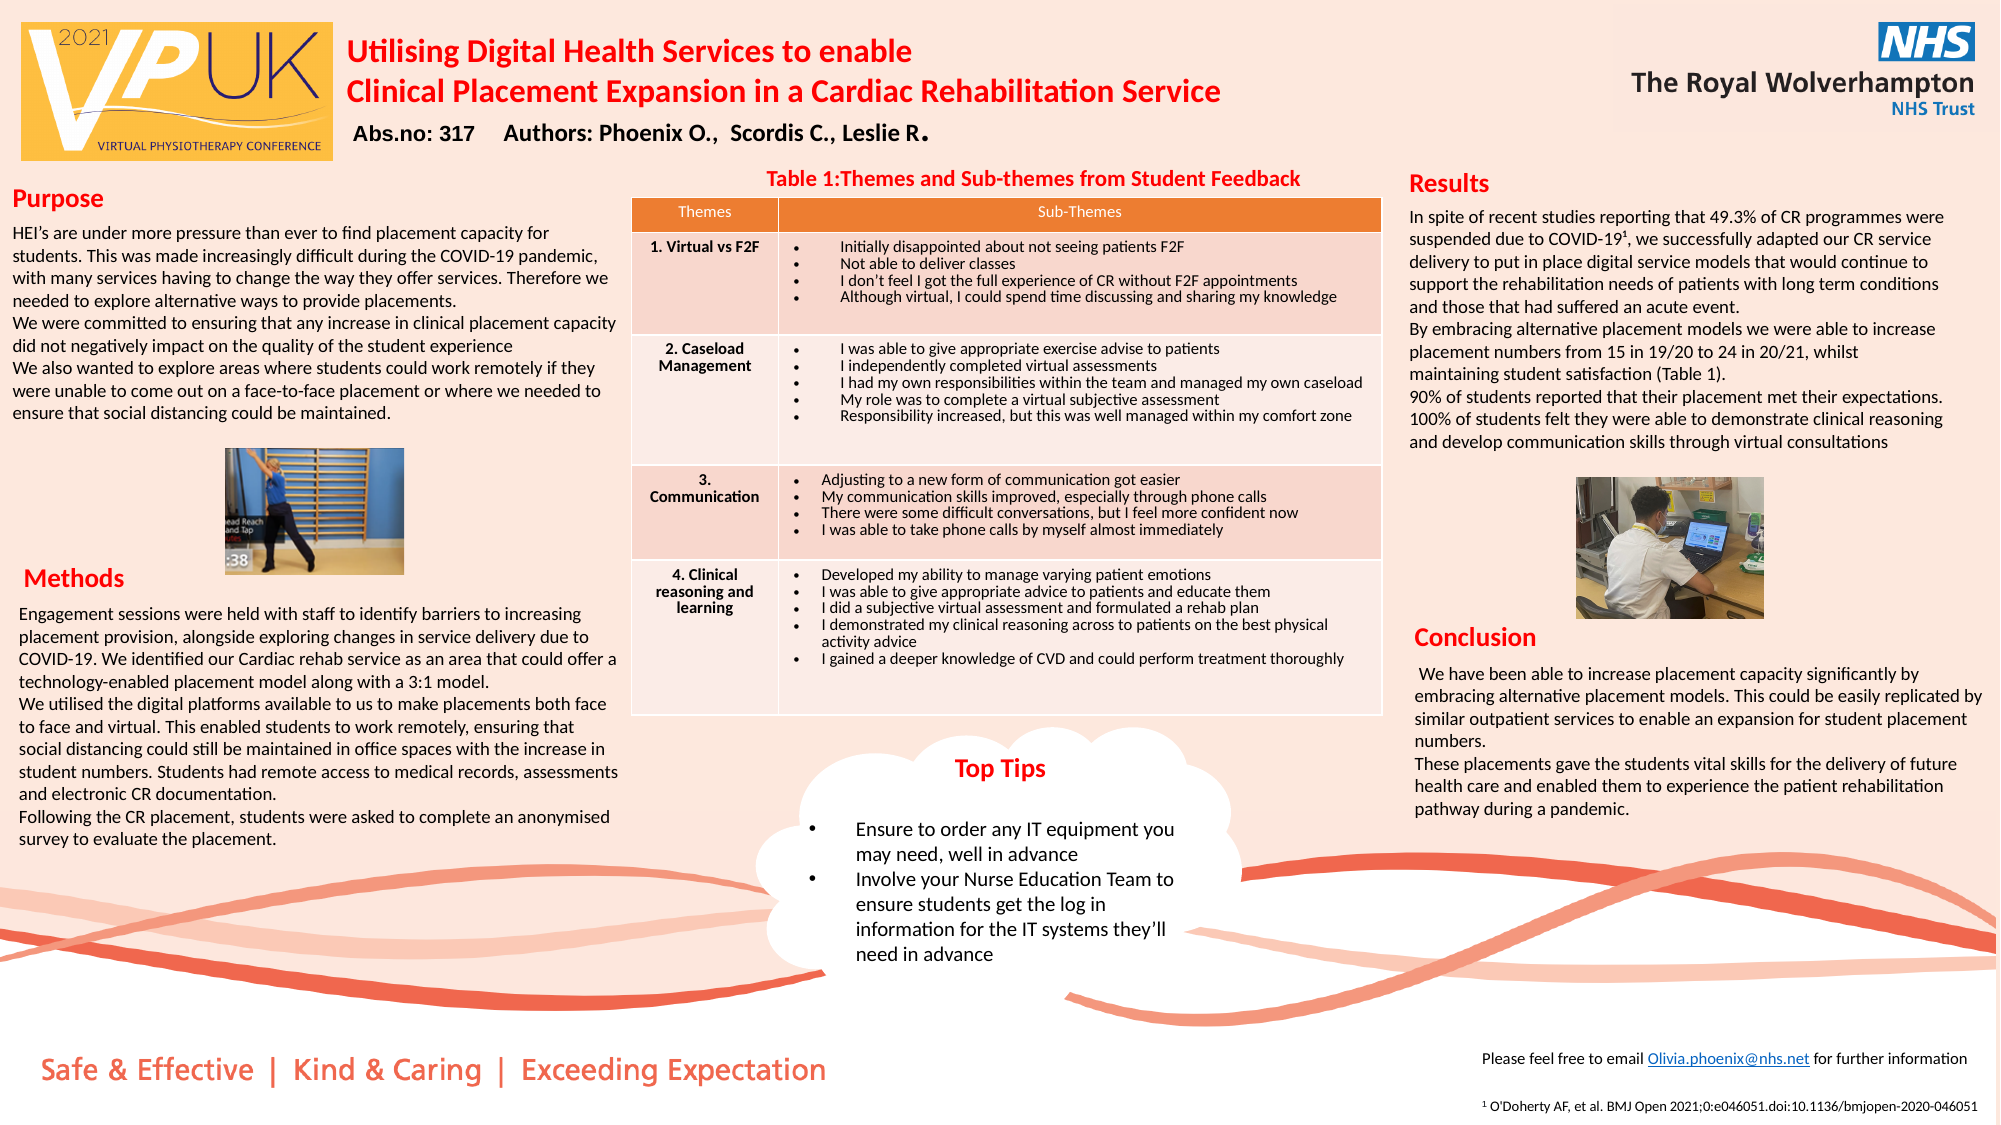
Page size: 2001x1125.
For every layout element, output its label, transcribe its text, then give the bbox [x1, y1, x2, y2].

table_cell I was able to give appropriate exercise advise to patients I independently completed virtual assessments I had my own responsibilities within the team and managed my own caseload My role was to complete a virtual subjective assessment Responsibility increased, but this was well managed within my comfort zone [779, 336, 1381, 464]
text_box Utilising Digital Health Services to enable Clinical Placement Expansion in a Cardiac Rehabilitation Service [332, 21, 1565, 118]
table_cell Adjusting to a new form of communication got easier My communication skills improved, especially through phone calls There were some difficult conversations, but I feel more confident now I was able to take phone calls by myself almost immediately [779, 466, 1381, 559]
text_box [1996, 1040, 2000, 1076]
table_cell 3. Communication [632, 466, 778, 559]
picture [1576, 477, 1764, 619]
picture [0, 811, 1996, 1125]
table_cell 2. Caseload Management [632, 336, 778, 464]
text_box HEI’s are under more pressure than ever to find placement capacity for students. This was made increasingly difficult during the COVID-19 pandemic, with many services having to change the way they offer services. Therefore we needed to explore alternative ways to provide placements. We were committed to ensuring that any increase in clinical placement capacity did not negatively impact on the quality of the student experience We also wanted to explore areas where students could work remotely if they were unable to come out on a face-to-face placement or where we needed to ensure that social distancing could be maintained. [0, 193, 631, 431]
text_box We have been able to increase placement capacity significantly by embracing alternative placement models. This could be easily replicated by similar outpatient services to enable an expansion for student placement numbers. These placements gave the students vital skills for the delivery of future health care and enabled them to experience the patient rehabilitation pathway during a pandemic. [1399, 633, 2000, 827]
table_cell Developed my ability to manage varying patient emotions I was able to give appropriate advice to patients and educate them I did a subjective virtual assessment and formulated a rehab plan I demonstrated my clinical reasoning across to patients on the best physical activity advice I gained a deeper knowledge of CVD and could perform treatment thoroughly [779, 561, 1381, 714]
text_box Purpose [0, 172, 309, 266]
text_box Table 1:Themes and Sub-themes from Student Feedback [956, 156, 1324, 197]
table_cell 1. Virtual vs F2F [632, 233, 778, 334]
table_cell 4. Clinical reasoning and learning [632, 561, 778, 714]
table_header Sub-Themes [779, 198, 1381, 232]
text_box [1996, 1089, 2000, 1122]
text_box In spite of recent studies reporting that 49.3% of CR programmes were suspended due to COVID-19¹, we successfully adapted our CR service delivery to put in place digital service models that would continue to support the rehabilitation needs of patients with long term conditions and those that had suffered an acute event. By embracing alternative placement models we were able to increase placement numbers from 15 in 19/20 to 24 in 20/21, whilst maintaining student satisfaction (Table 1). 90% of students reported that their placement met their expectations. 100% of students felt they were able to demonstrate clinical reasoning and develop communication skills through virtual consultations [1394, 164, 1967, 460]
picture [1613, 4, 2000, 132]
text_box Results [1394, 158, 1601, 206]
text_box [756, 726, 1242, 1022]
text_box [337, 115, 505, 211]
text_box Methods [9, 552, 201, 601]
text_box Authors: Phoenix O., Scordis C., Leslie R. [488, 96, 956, 202]
table_header Themes [632, 198, 778, 232]
table_cell Initially disappointed about not seeing patients F2F Not able to deliver classes I don’t feel I got the full experience of CR without F2F appointments Although virtual, I could spend time discussing and sharing my knowledge [779, 233, 1381, 334]
text_box Conclusion [1399, 612, 1633, 705]
picture [225, 448, 405, 575]
text_box Engagement sessions were held with staff to identify barriers to increasing placement provision, alongside exploring changes in service delivery due to COVID-19. We identified our Cardiac rehab service as an area that could offer a technology-enabled placement model along with a 3:1 model. We utilised the digital platforms available to us to make placements both face to face and virtual. This enabled students to work remotely, ensuring that social distancing could still be maintained in office spaces with the increase in student numbers. Students had remote access to medical records, assessments and electronic CR documentation. Following the CR placement, students were asked to complete an anonymised survey to evaluate the placement. [4, 571, 636, 811]
picture [21, 22, 333, 161]
